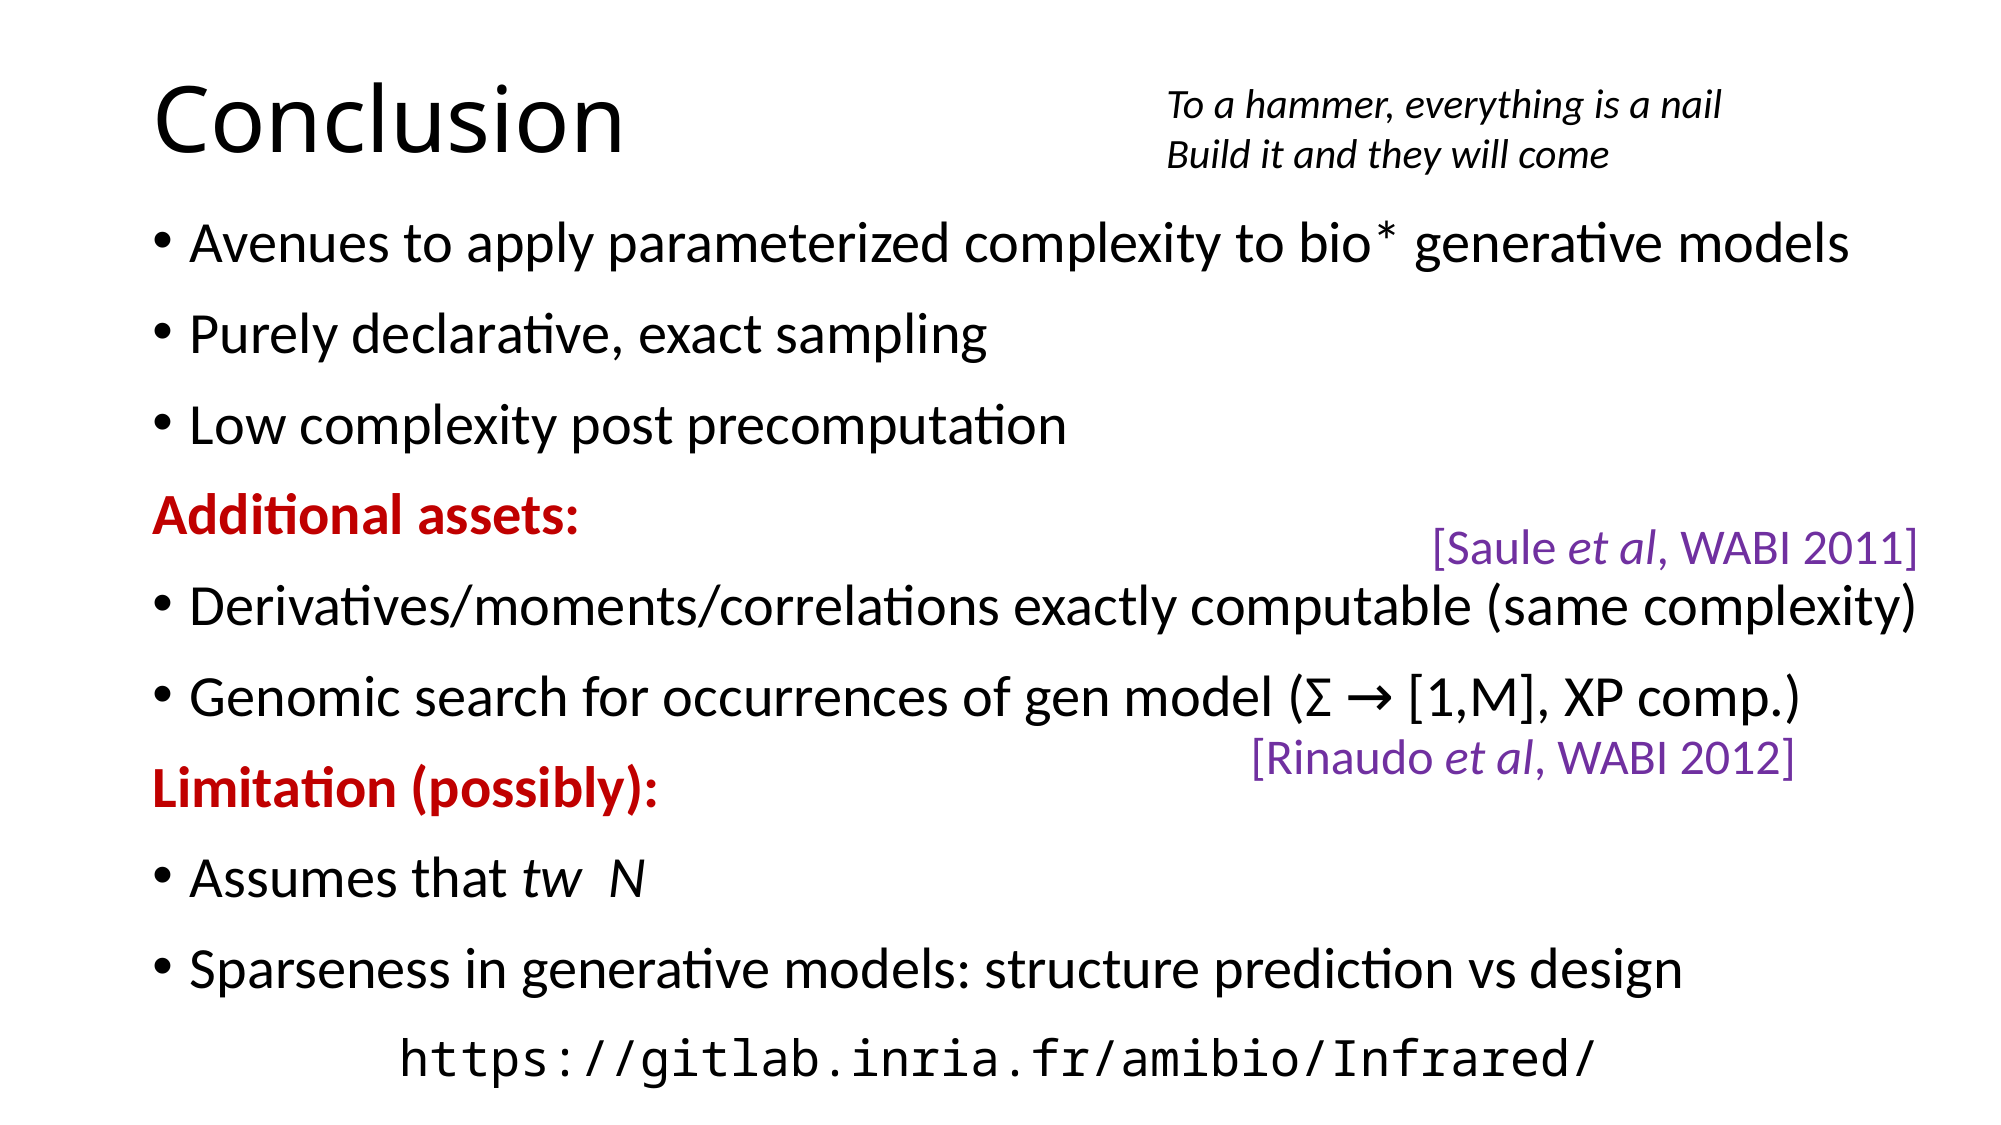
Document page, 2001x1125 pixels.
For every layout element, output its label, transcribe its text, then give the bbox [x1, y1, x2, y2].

text_box To a hammer, everything is a nail Build it and they will come [1151, 69, 1946, 185]
text_box [Saule et al, WABI 2011] [1416, 507, 1934, 582]
text_box [Rinaudo et al, WABI 2012] [1235, 716, 1811, 792]
title Conclusion [137, 14, 1863, 232]
text_box https://gitlab.inria.fr/amibio/Infrared/ [385, 1019, 1615, 1095]
